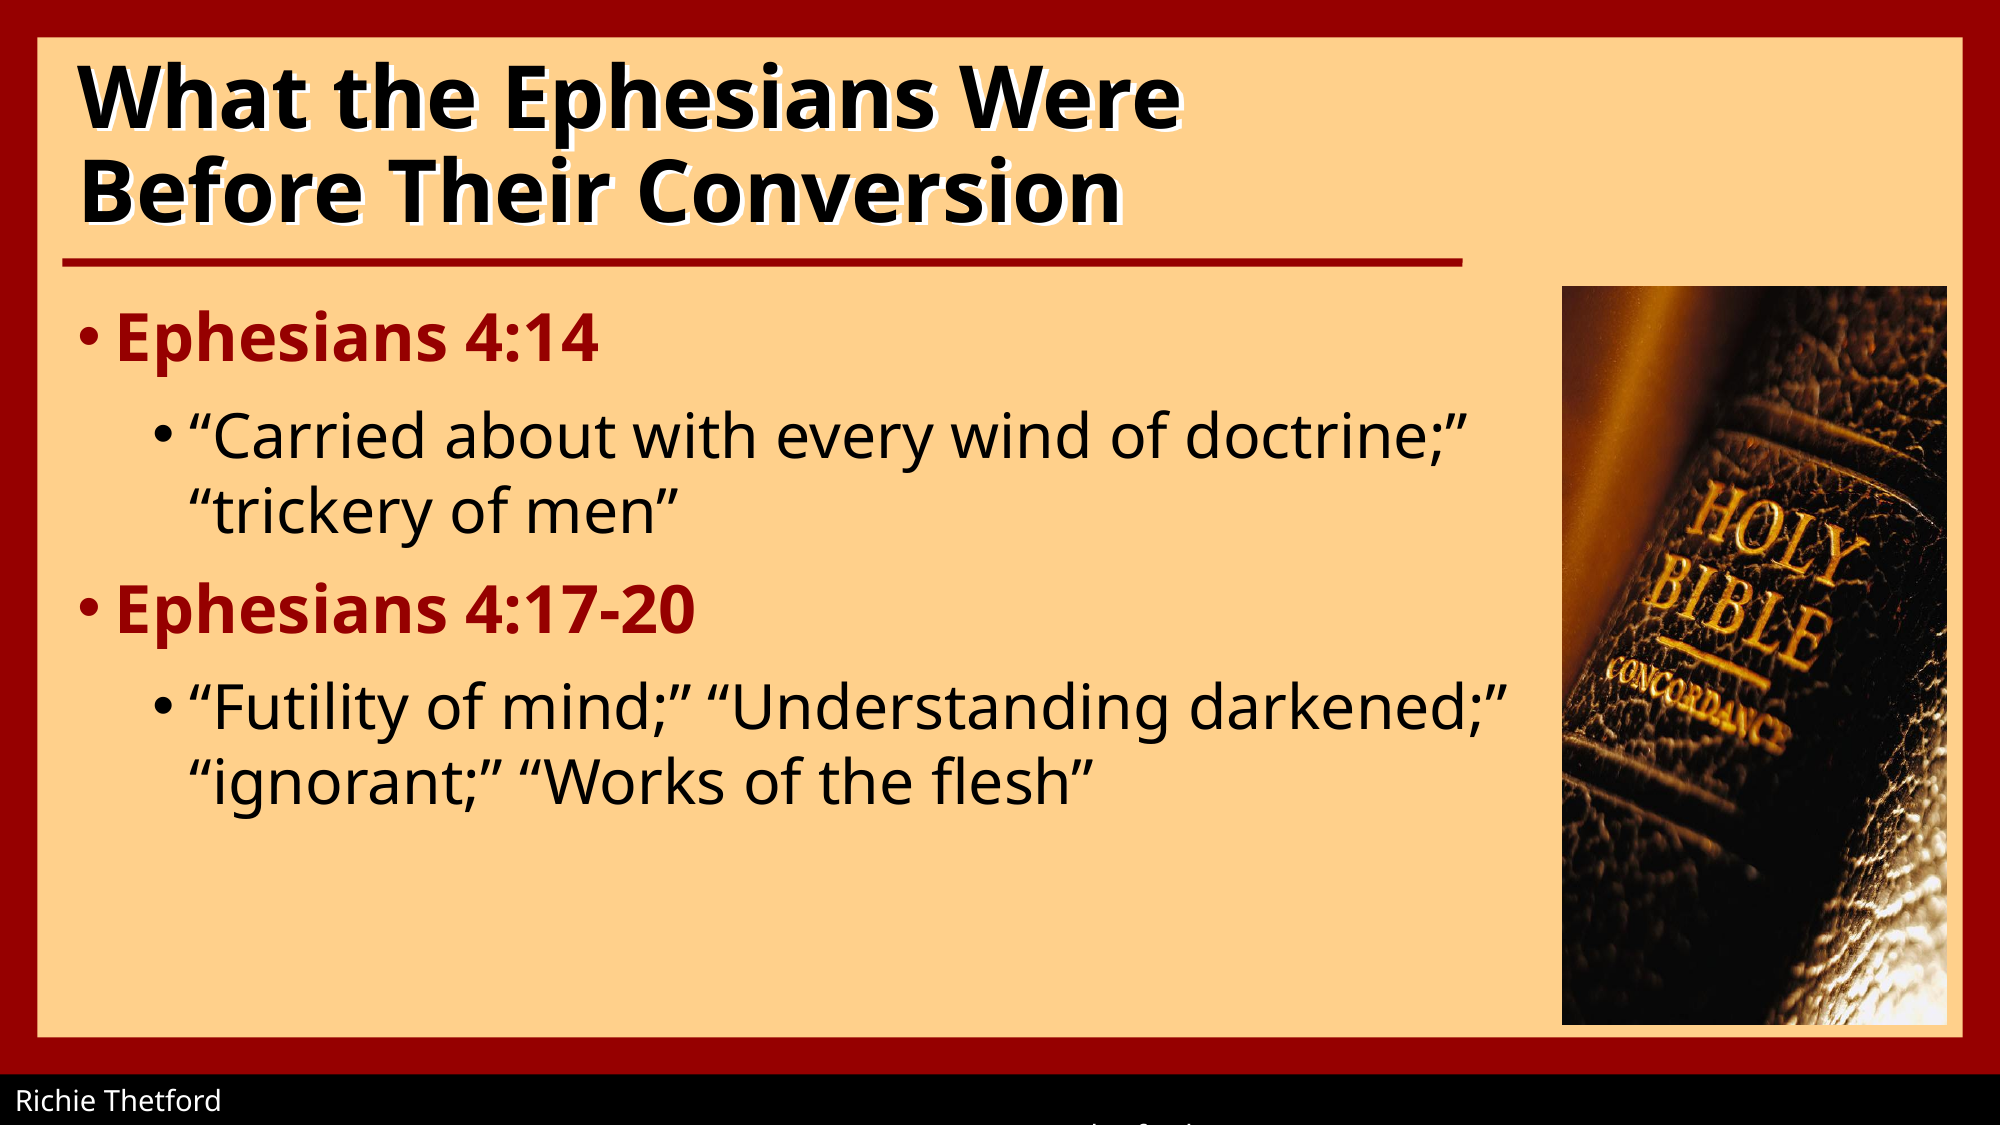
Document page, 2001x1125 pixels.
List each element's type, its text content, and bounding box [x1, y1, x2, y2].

text_box [0, 0, 38, 1074]
text_box Richie Thetford www.thetfordcountry.com [0, 1074, 2000, 1125]
title What the Ephesians Were Before Their Conversion [62, 45, 1700, 250]
text_box [24, 0, 1975, 38]
picture [1562, 286, 1947, 1025]
text_box [18, 1037, 1969, 1074]
list Ephesians 4:14 “Carried about with every wind of doctrine;” “trickery of men” Ephesians 4:17-20 “Futility of mind;” “Understanding darkened;” “ignorant;” “Works of the flesh” [62, 287, 1700, 1037]
text_box [1962, 0, 2000, 1074]
